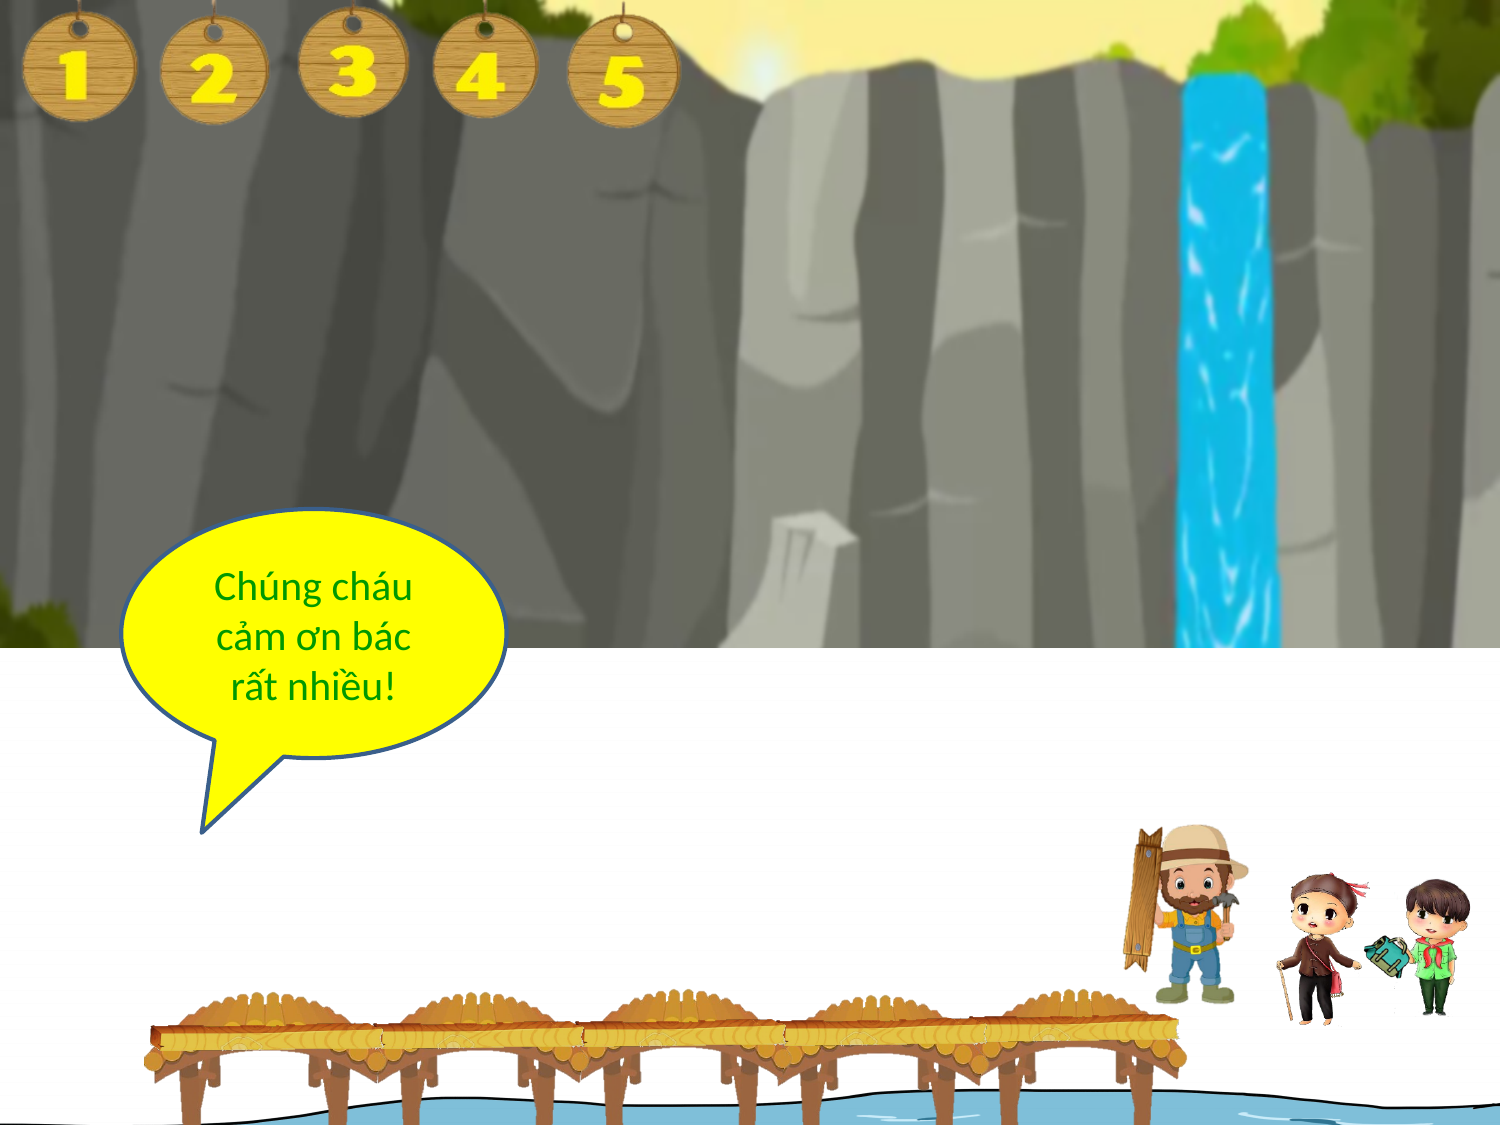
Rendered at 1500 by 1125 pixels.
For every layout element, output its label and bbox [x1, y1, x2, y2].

text_box [388, 989, 591, 1125]
text_box [144, 989, 388, 1125]
text_box [962, 986, 1189, 1125]
picture [0, 0, 1500, 1125]
text_box [797, 992, 991, 1125]
text_box [569, 986, 793, 1125]
